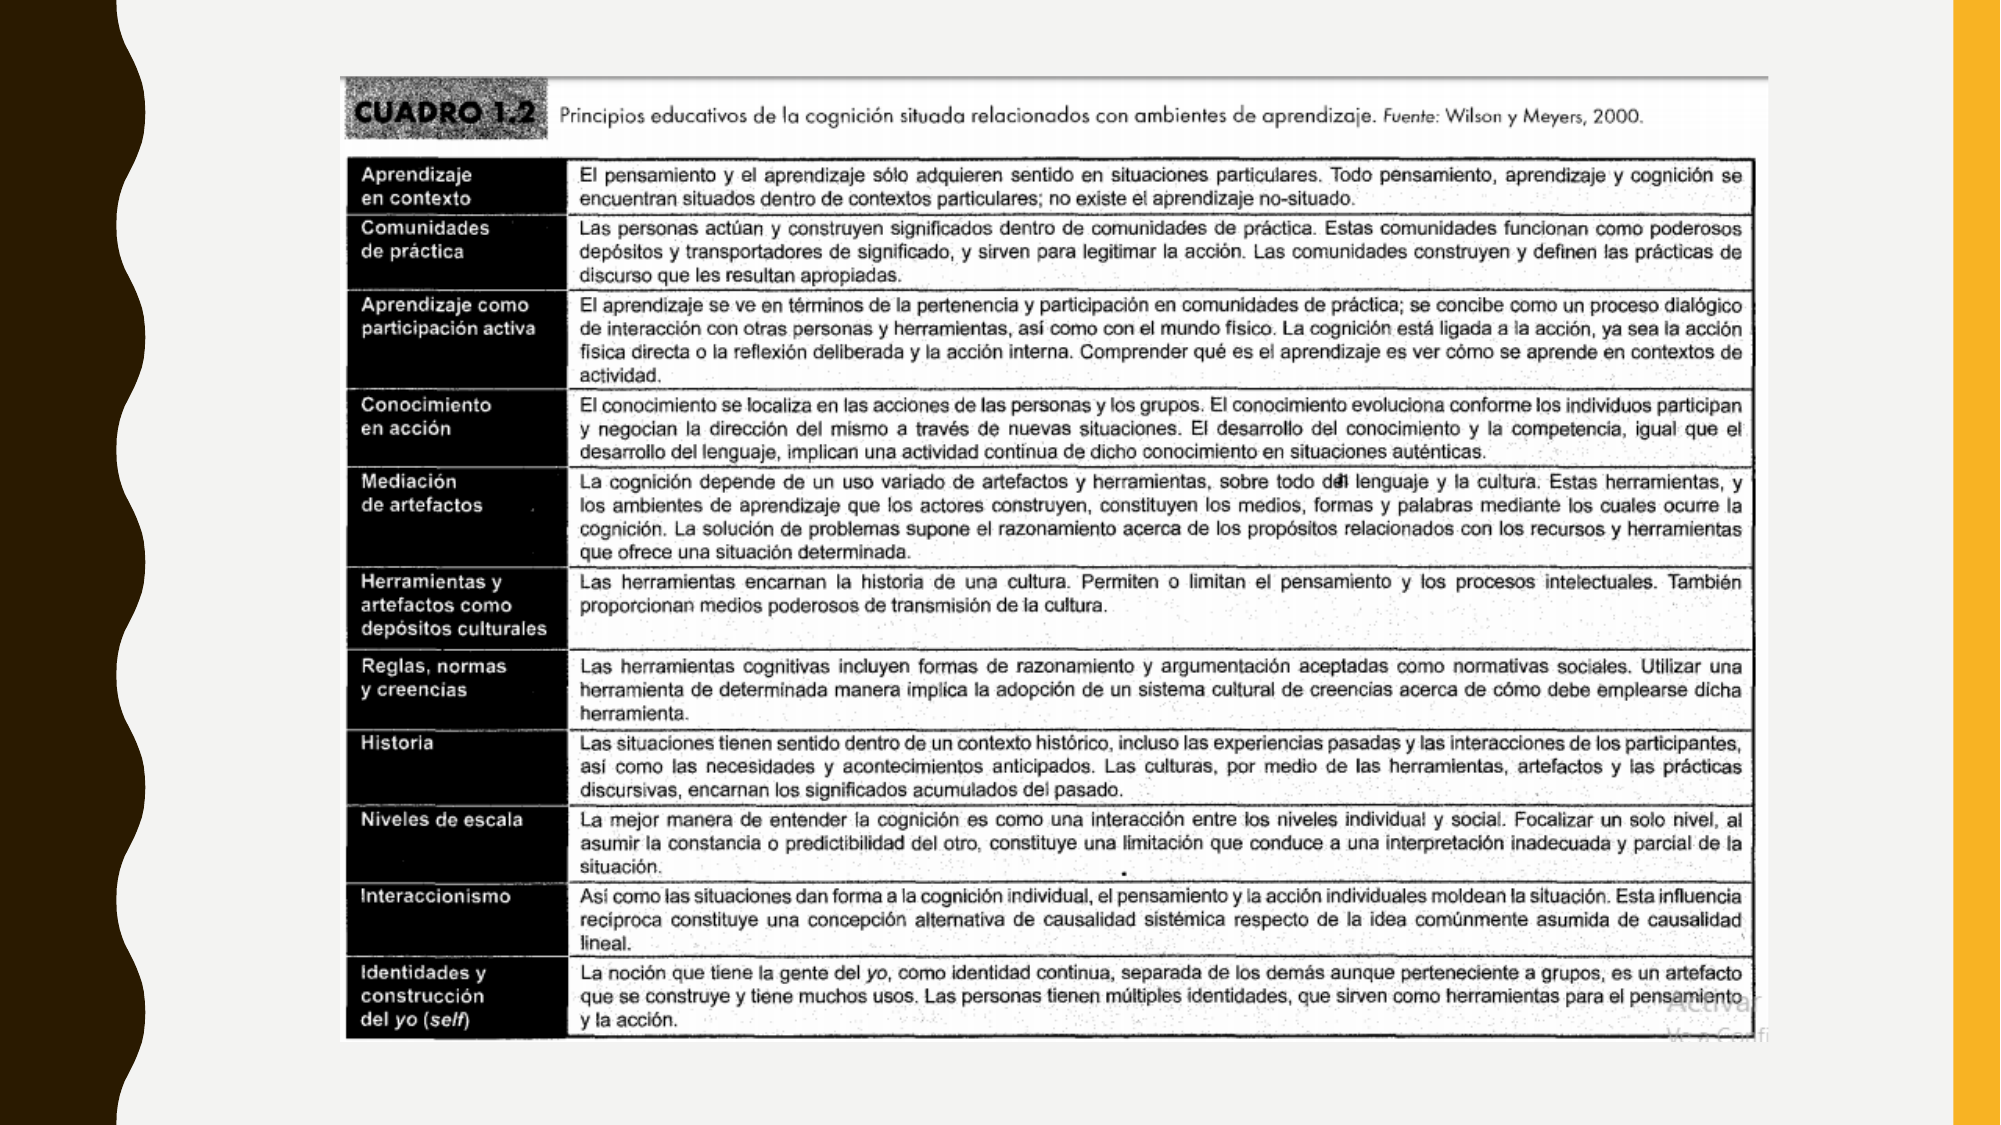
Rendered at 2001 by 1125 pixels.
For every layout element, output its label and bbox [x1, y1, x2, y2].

picture [340, 76, 1769, 1042]
